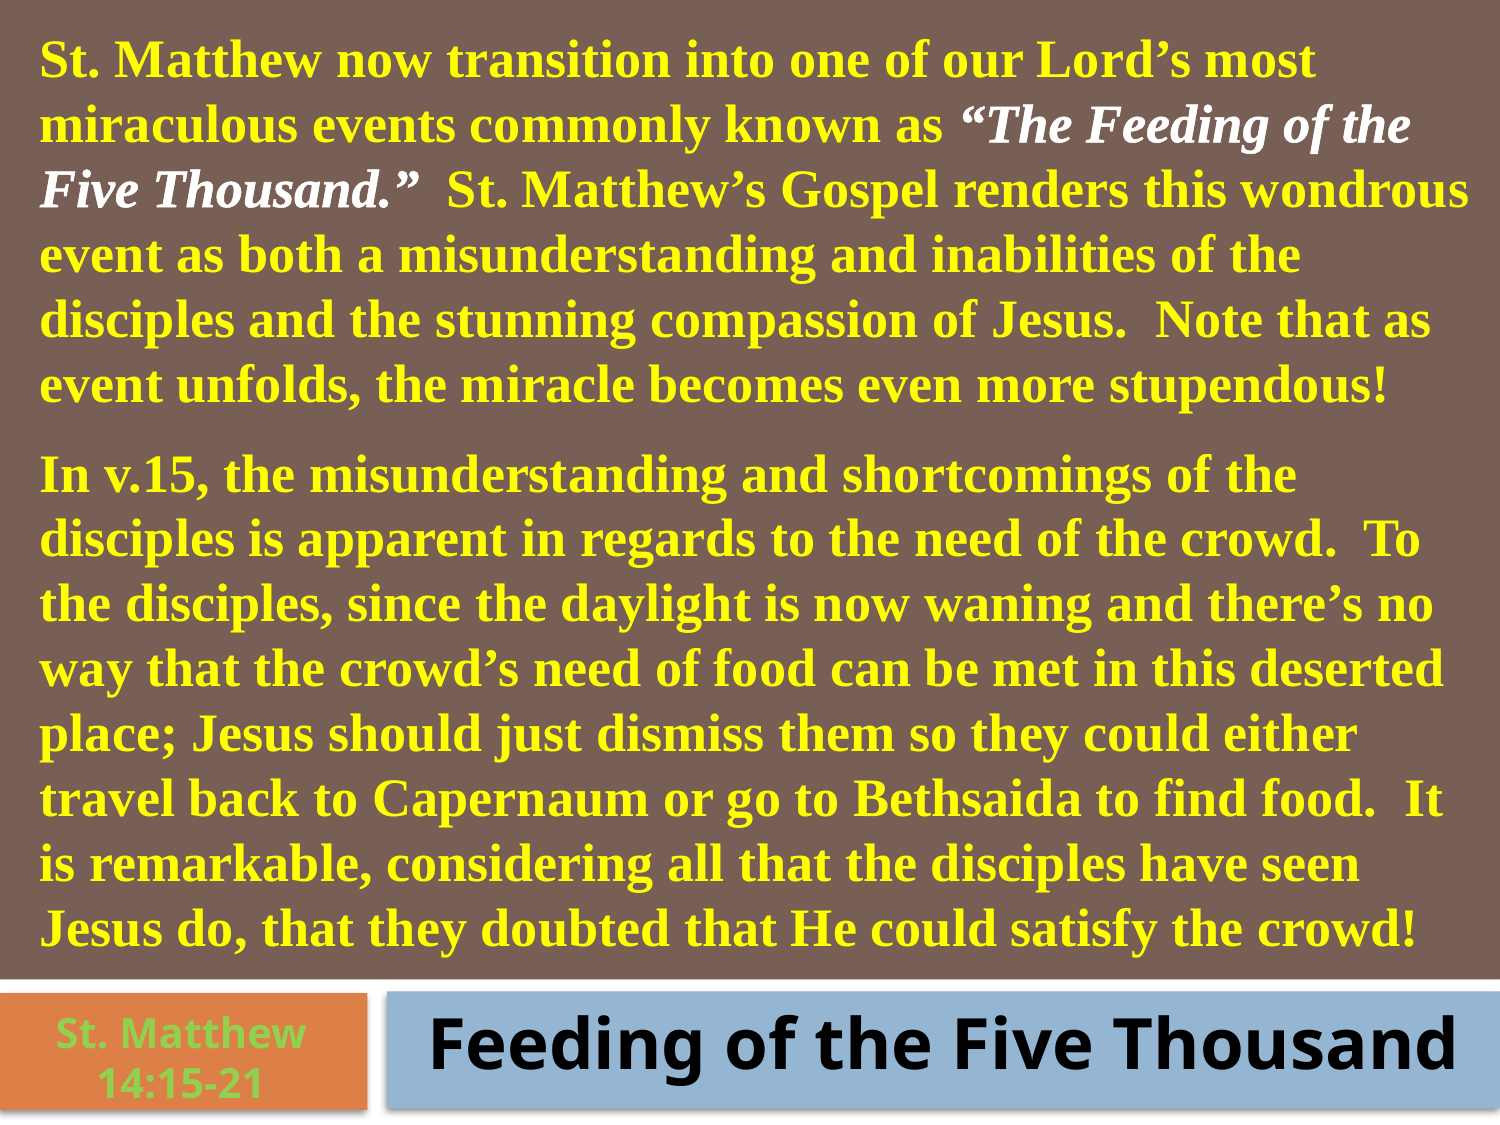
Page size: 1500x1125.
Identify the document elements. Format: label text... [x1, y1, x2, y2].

text_box St. Matthew 14:15-21 [0, 999, 363, 1115]
text_box Feeding of the Five Thousand [387, 991, 1500, 1092]
text_box St. Matthew now transition into one of our Lord’s most miraculous events commonly known as “The Feeding of the Five Thousand.” St. Matthew’s Gospel renders this wondrous event as both a misunderstanding and inabilities of the disciples and the stunning compassion of Jesus. Note that as event unfolds, the miracle becomes even more stupendous! In v.15, the misunderstanding and shortcomings of the disciples is apparent in regards to the need of the crowd. To the disciples, since the daylight is now waning and there’s no way that the crowd’s need of food can be met in this deserted place; Jesus should just dismiss them so they could either travel back to Capernaum or go to Bethsaida to find food. It is remarkable, considering all that the disciples have seen Jesus do, that they doubted that He could satisfy the crowd! [24, 15, 1488, 965]
